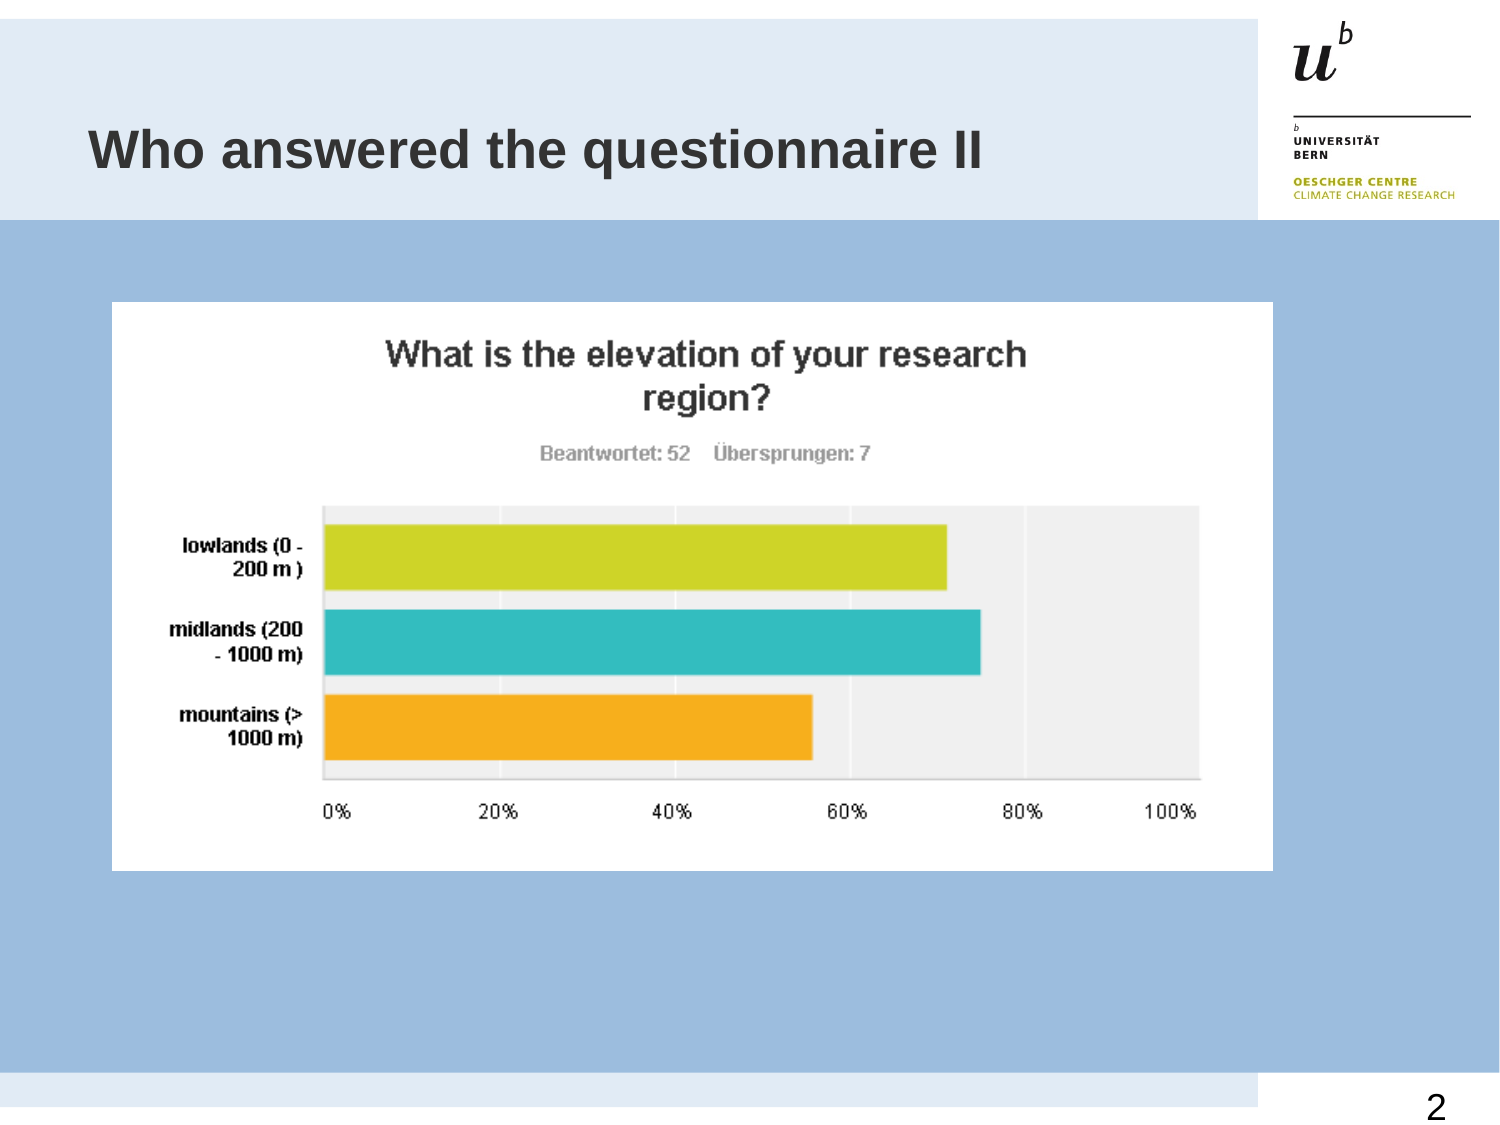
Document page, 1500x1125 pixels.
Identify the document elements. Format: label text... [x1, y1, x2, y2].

picture [1293, 21, 1471, 199]
slide_number 26 [1411, 1075, 1471, 1105]
picture [111, 302, 1274, 871]
title Who answered the questionnaire II [88, 121, 1175, 208]
